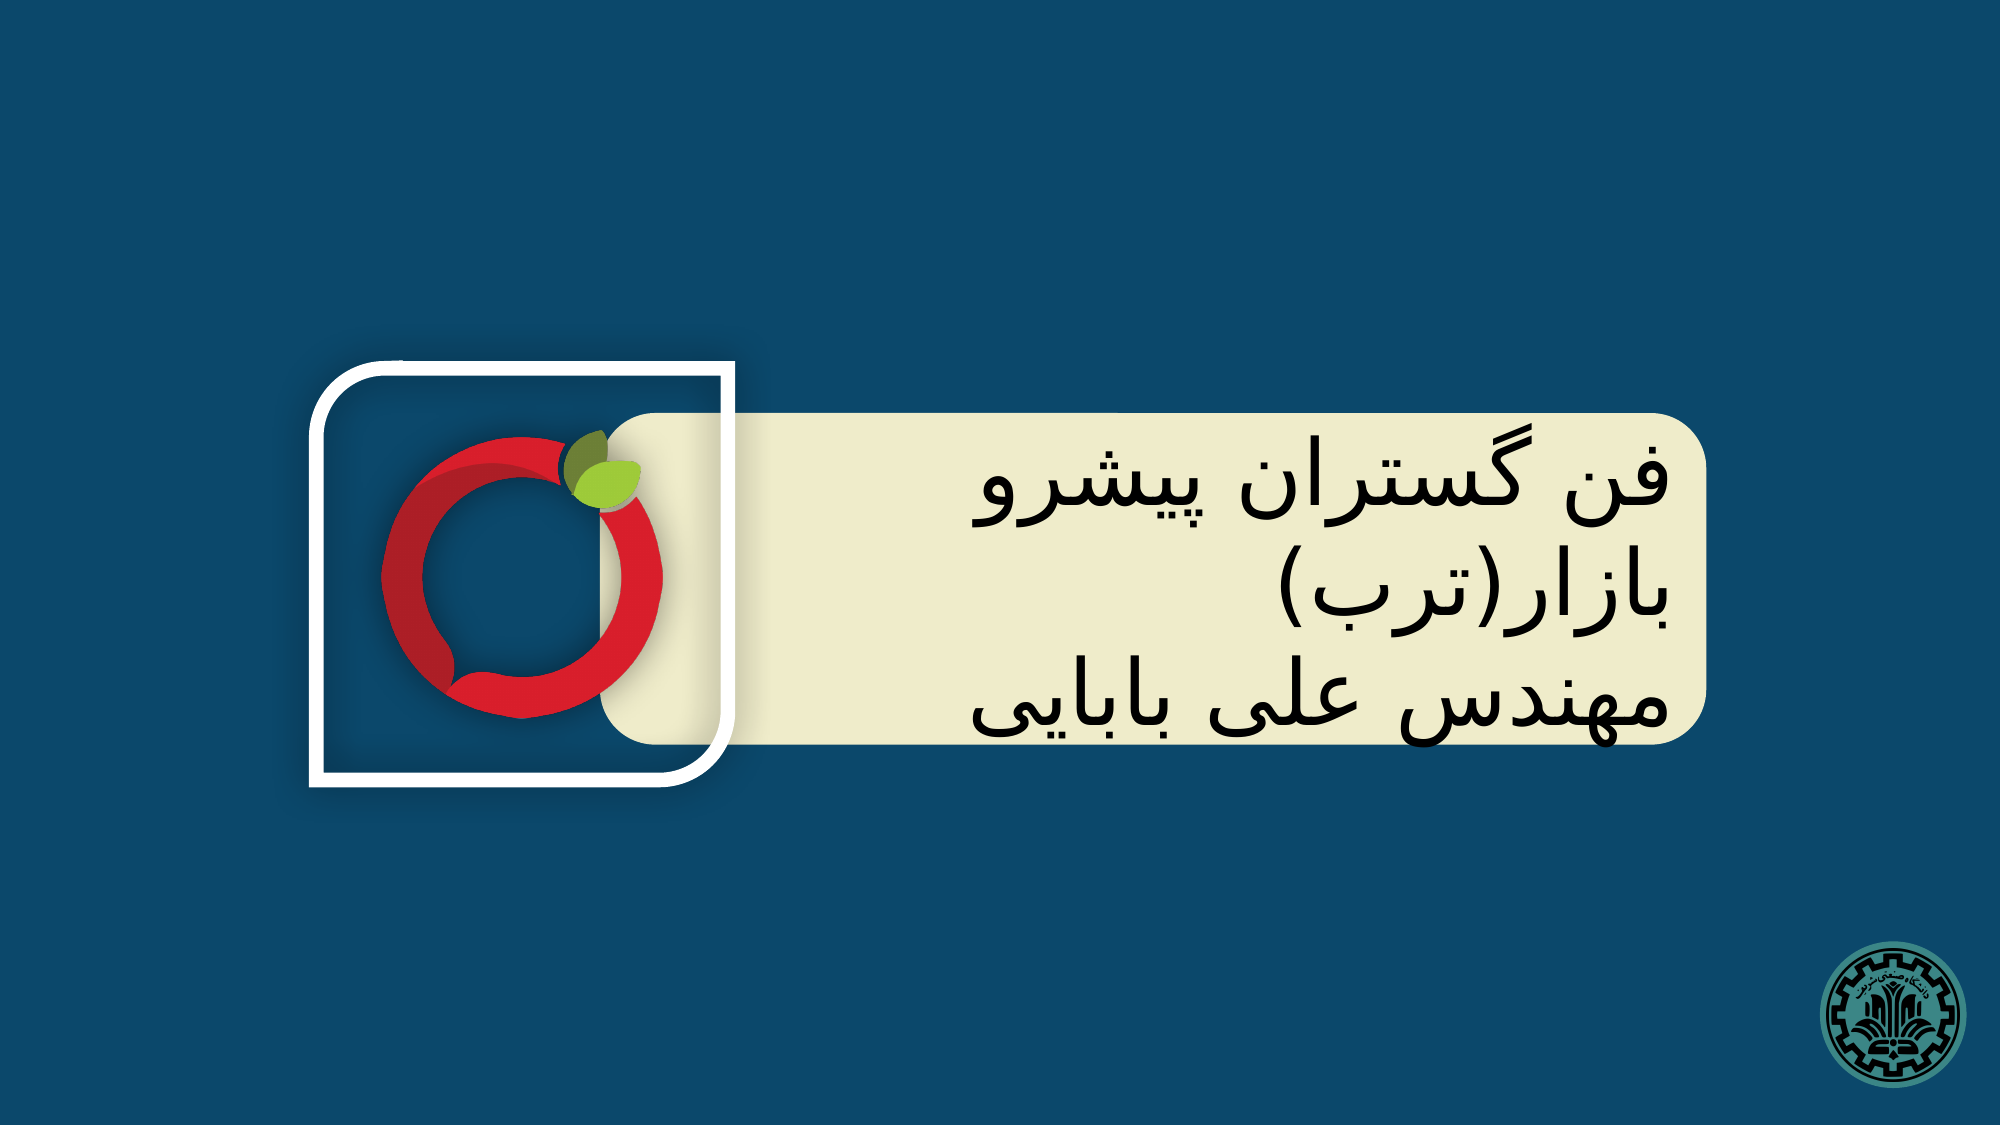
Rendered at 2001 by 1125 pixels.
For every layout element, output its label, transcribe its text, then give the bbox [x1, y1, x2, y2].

text_box فن گستران پیشرو بازار(ترب) مهندس علی بابایی [754, 411, 1708, 746]
picture [1826, 948, 1960, 1082]
text_box [1860, 940, 1927, 948]
text_box [1818, 982, 1826, 1047]
picture [316, 368, 728, 780]
text_box [1960, 981, 1968, 1048]
text_box [1861, 1082, 1925, 1090]
